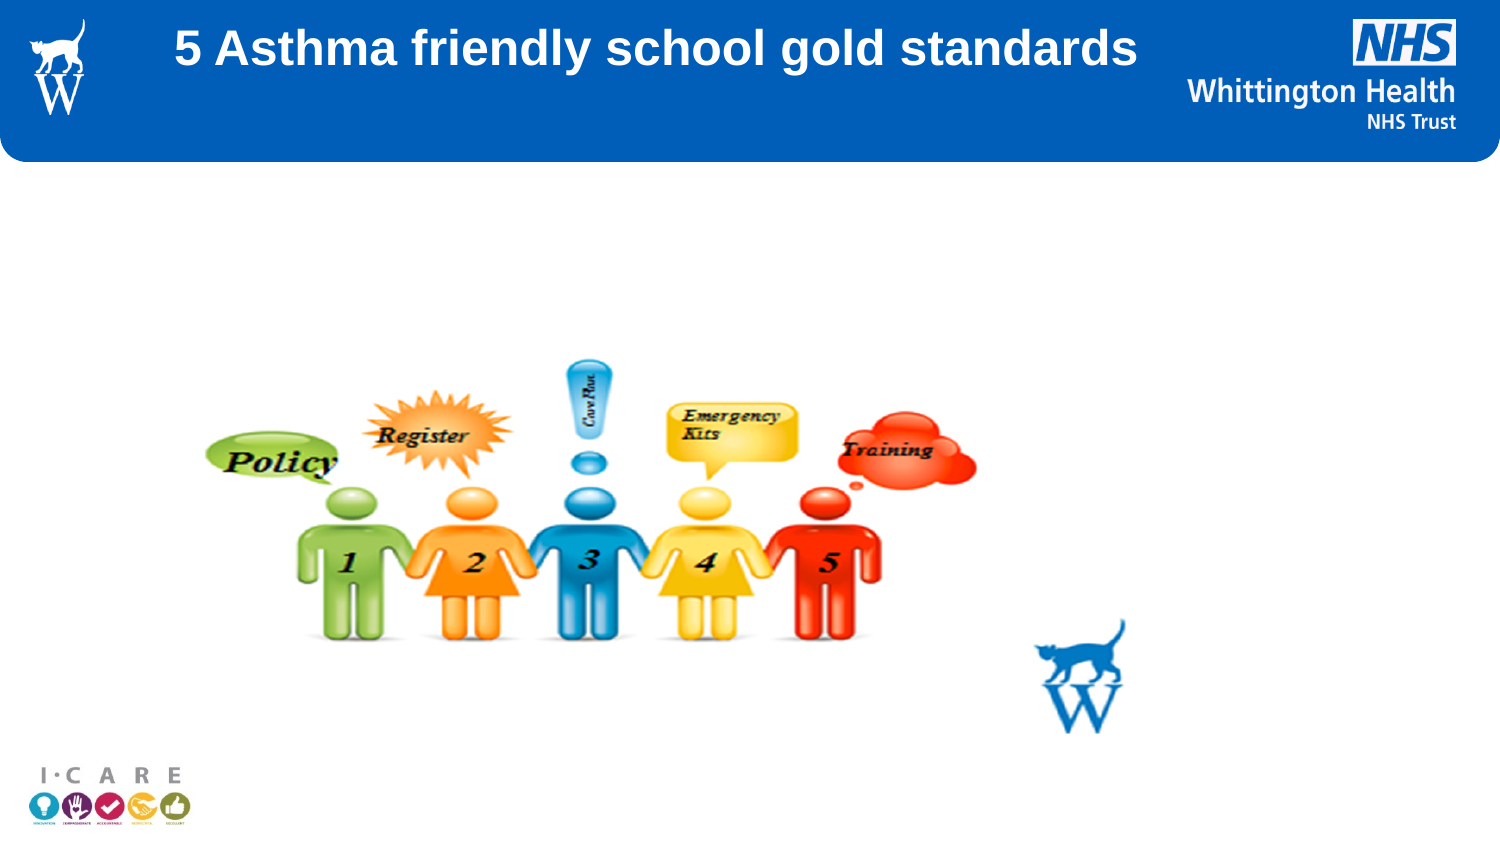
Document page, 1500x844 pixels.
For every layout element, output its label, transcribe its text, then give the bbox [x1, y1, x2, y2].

picture [29, 763, 199, 825]
picture [29, 18, 85, 115]
picture [1430, 19, 1456, 129]
picture [41, 274, 1152, 753]
list 5 Asthma friendly school gold standards [159, 8, 1430, 139]
